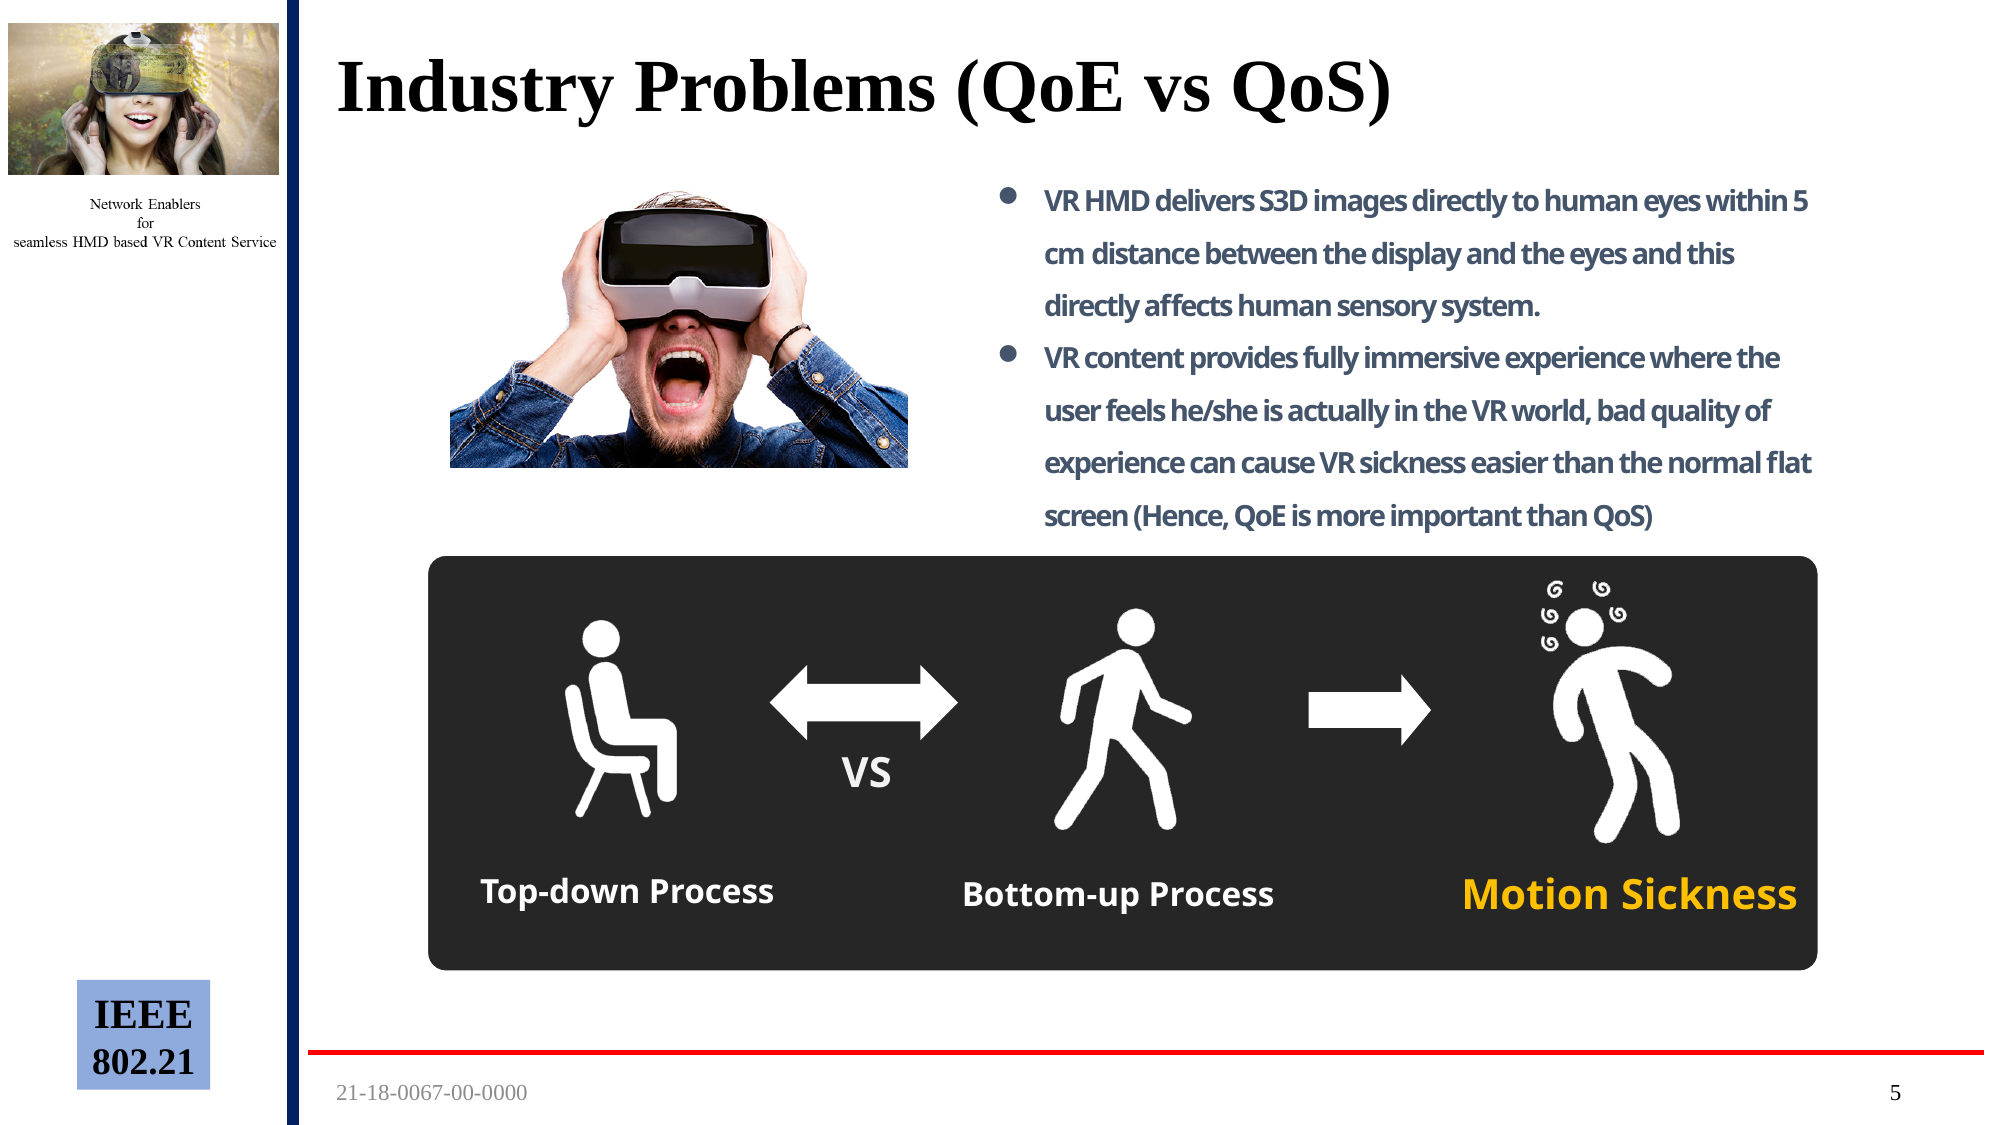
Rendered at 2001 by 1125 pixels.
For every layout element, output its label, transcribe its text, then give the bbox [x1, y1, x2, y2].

title Industry Problems (QoE vs QoS) [321, 23, 1917, 150]
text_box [425, 545, 1820, 973]
picture [450, 176, 908, 468]
slide_number 4 [1466, 1068, 1917, 1114]
picture [1, 189, 289, 260]
footer 21-18-0067-00-0000 [321, 1068, 996, 1114]
text_box VR HMD delivers S3D images directly to human eyes within 5 cm distance between the display and the eyes and this directly affects human sensory system. VR content provides fully immersive experience where the user feels he/she is actually in the VR world, bad quality of experience can cause VR sickness easier than the normal flat screen (Hence, QoE is more important than QoS) [982, 157, 1833, 540]
picture [8, 23, 279, 175]
